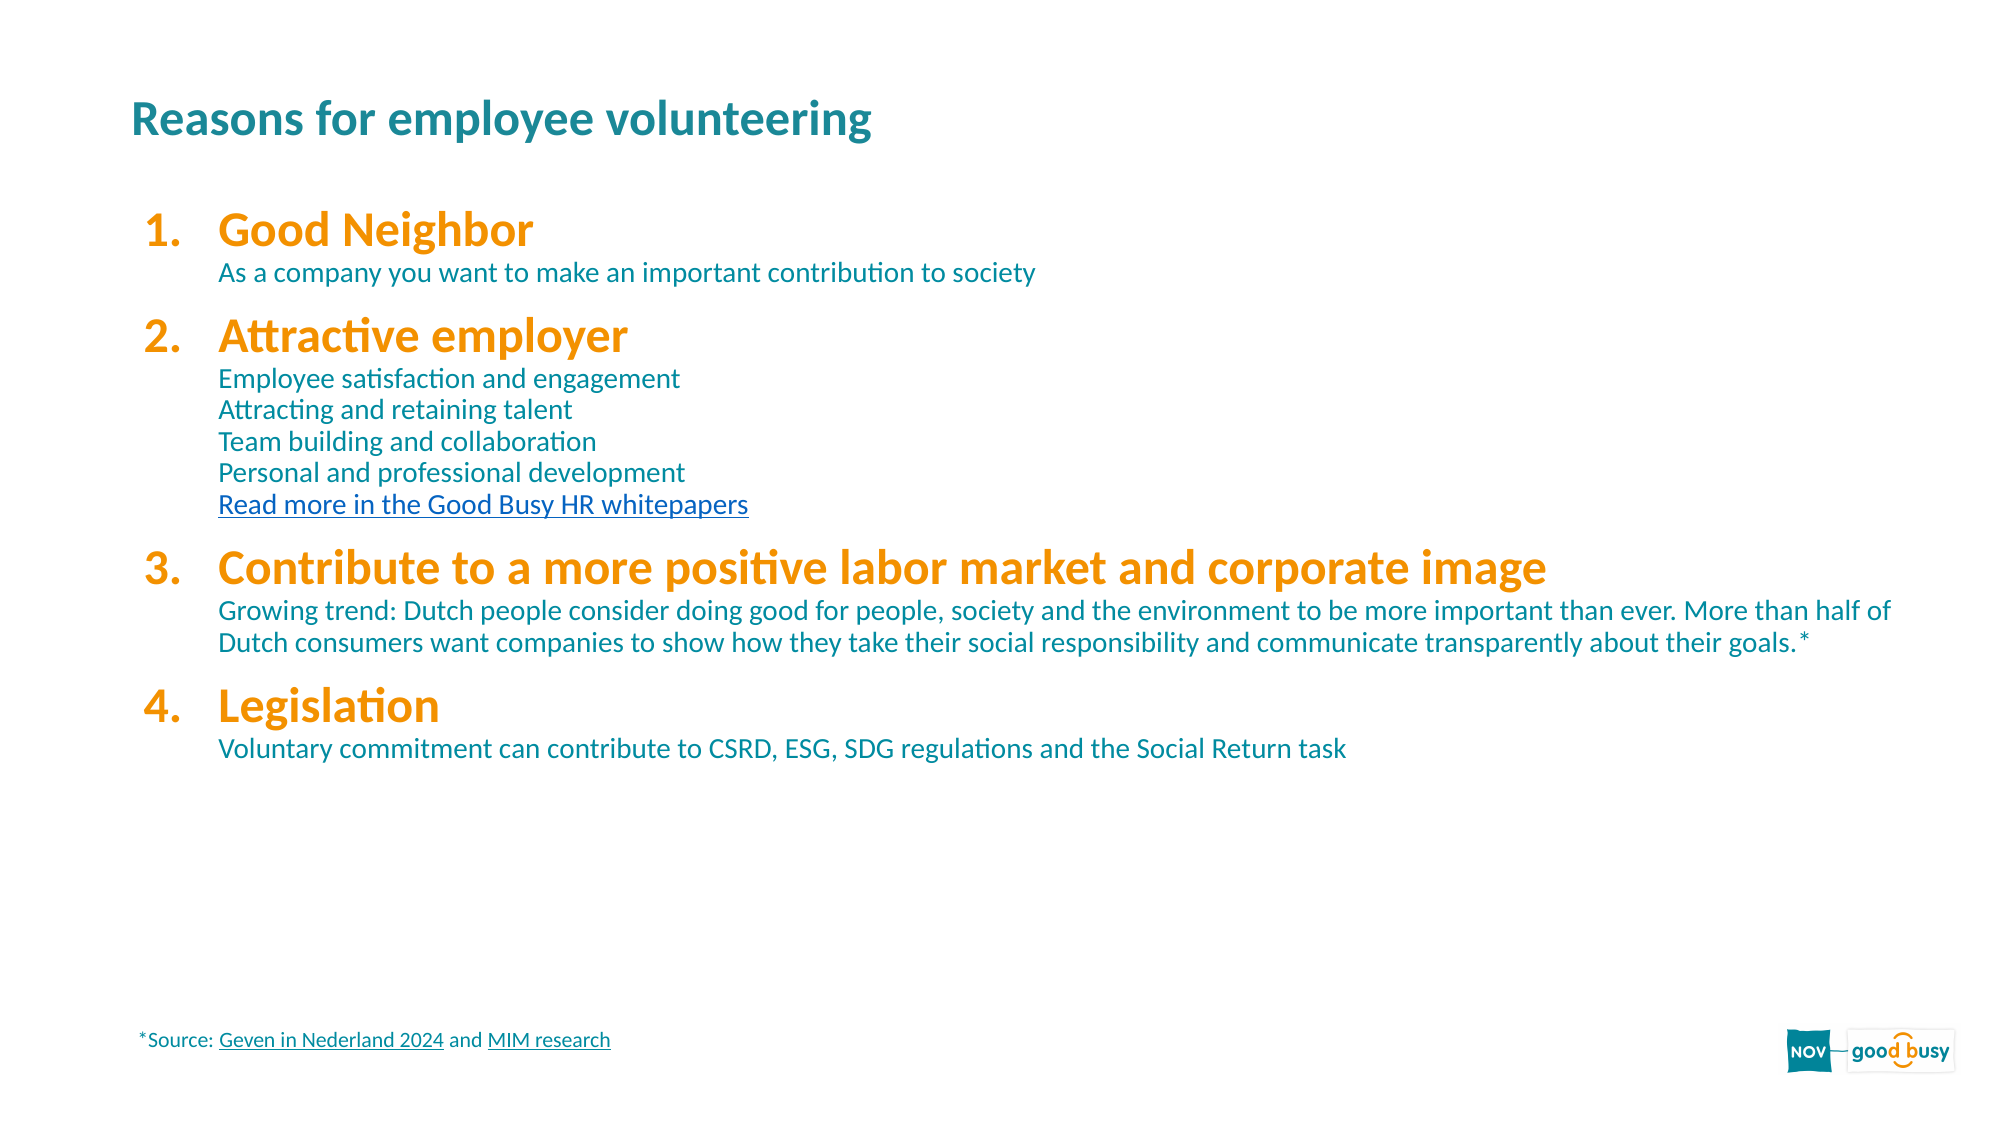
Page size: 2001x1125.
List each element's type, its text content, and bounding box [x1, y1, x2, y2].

text_box *Source: Geven in Nederland 2024 and MIM research [117, 1015, 668, 1062]
title Reasons for employee volunteering [97, 84, 1978, 155]
picture [1778, 1023, 1961, 1075]
list Good Neighbor As a company you want to make an important contribution to society Attractive employer Employee satisfaction and engagement Attracting and retaining talent Team building and collaboration Personal and professional development Read more in the Good Busy HR whitepapers Contribute to a more positive labor market and corporate image Growing trend: Dutch people consider doing good for people, society and the environment to be more important than ever. More than half of Dutch consumers want companies to show how they take their social responsibility and communicate transparently about their goals.* Legislation Voluntary commitment can contribute to CSRD, ESG, SDG regulations and the Social Return task [97, 195, 1912, 947]
